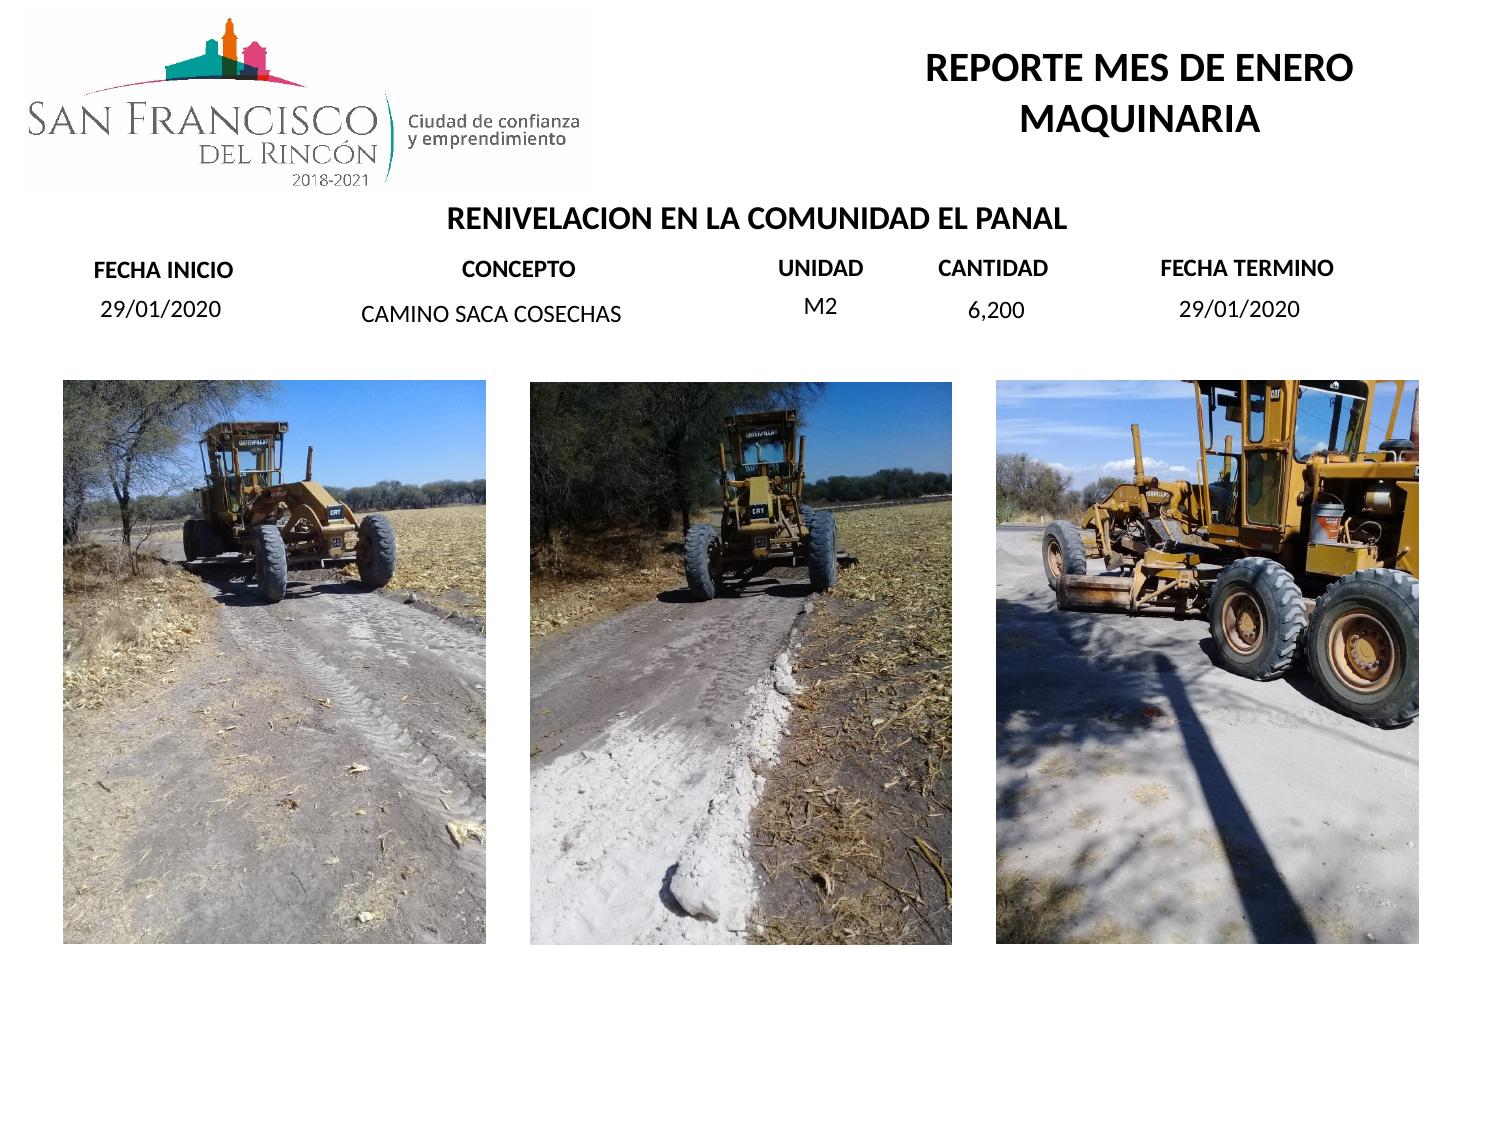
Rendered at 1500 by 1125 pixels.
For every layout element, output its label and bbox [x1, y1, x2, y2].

text_box [28, 32, 1494, 336]
picture [21, 6, 594, 197]
picture [63, 380, 486, 944]
picture [996, 380, 1419, 944]
picture [529, 381, 953, 945]
